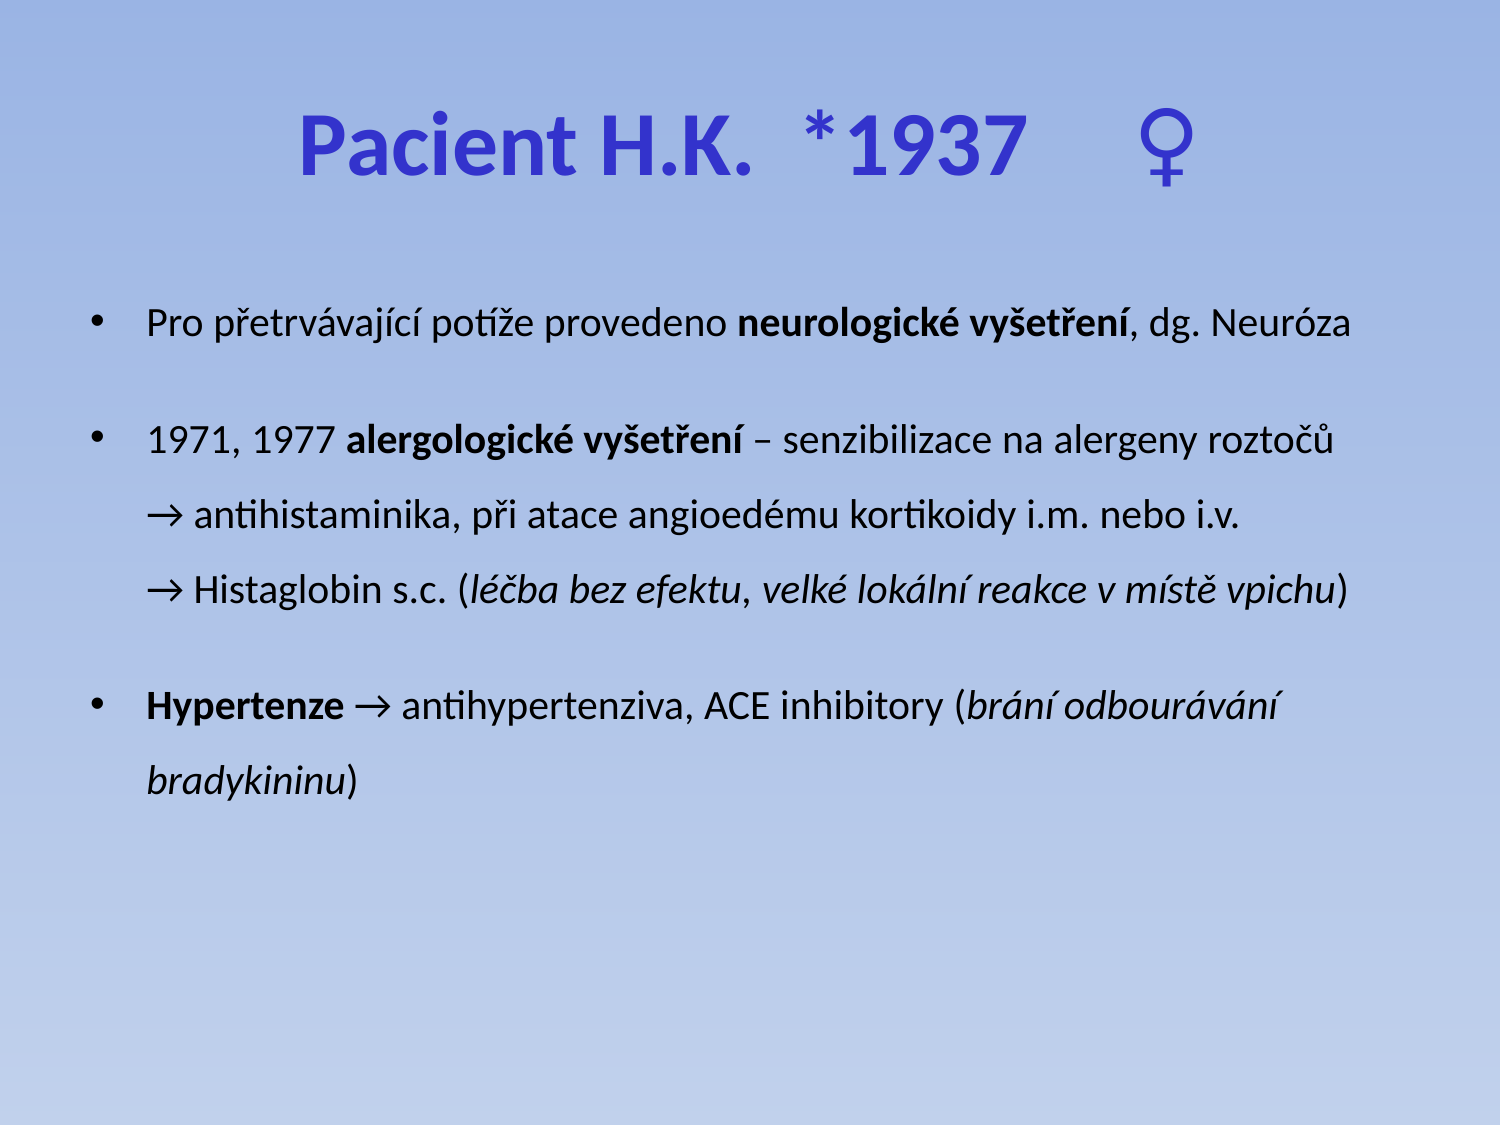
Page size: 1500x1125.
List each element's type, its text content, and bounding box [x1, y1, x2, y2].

list Pro přetrvávající potíže provedeno neurologické vyšetření, dg. Neuróza 1971, 1977 alergologické vyšetření – senzibilizace na alergeny roztočů → antihistaminika, při atace angioedému kortikoidy i.m. nebo i.v. → Histaglobin s.c. (léčba bez efektu, velké lokální reakce v místě vpichu) Hypertenze → antihypertenziva, ACE inhibitory (brání odbourávání bradykininu) [75, 262, 1425, 1005]
title Pacient H.K. *1937 ♀ [75, 45, 1425, 233]
